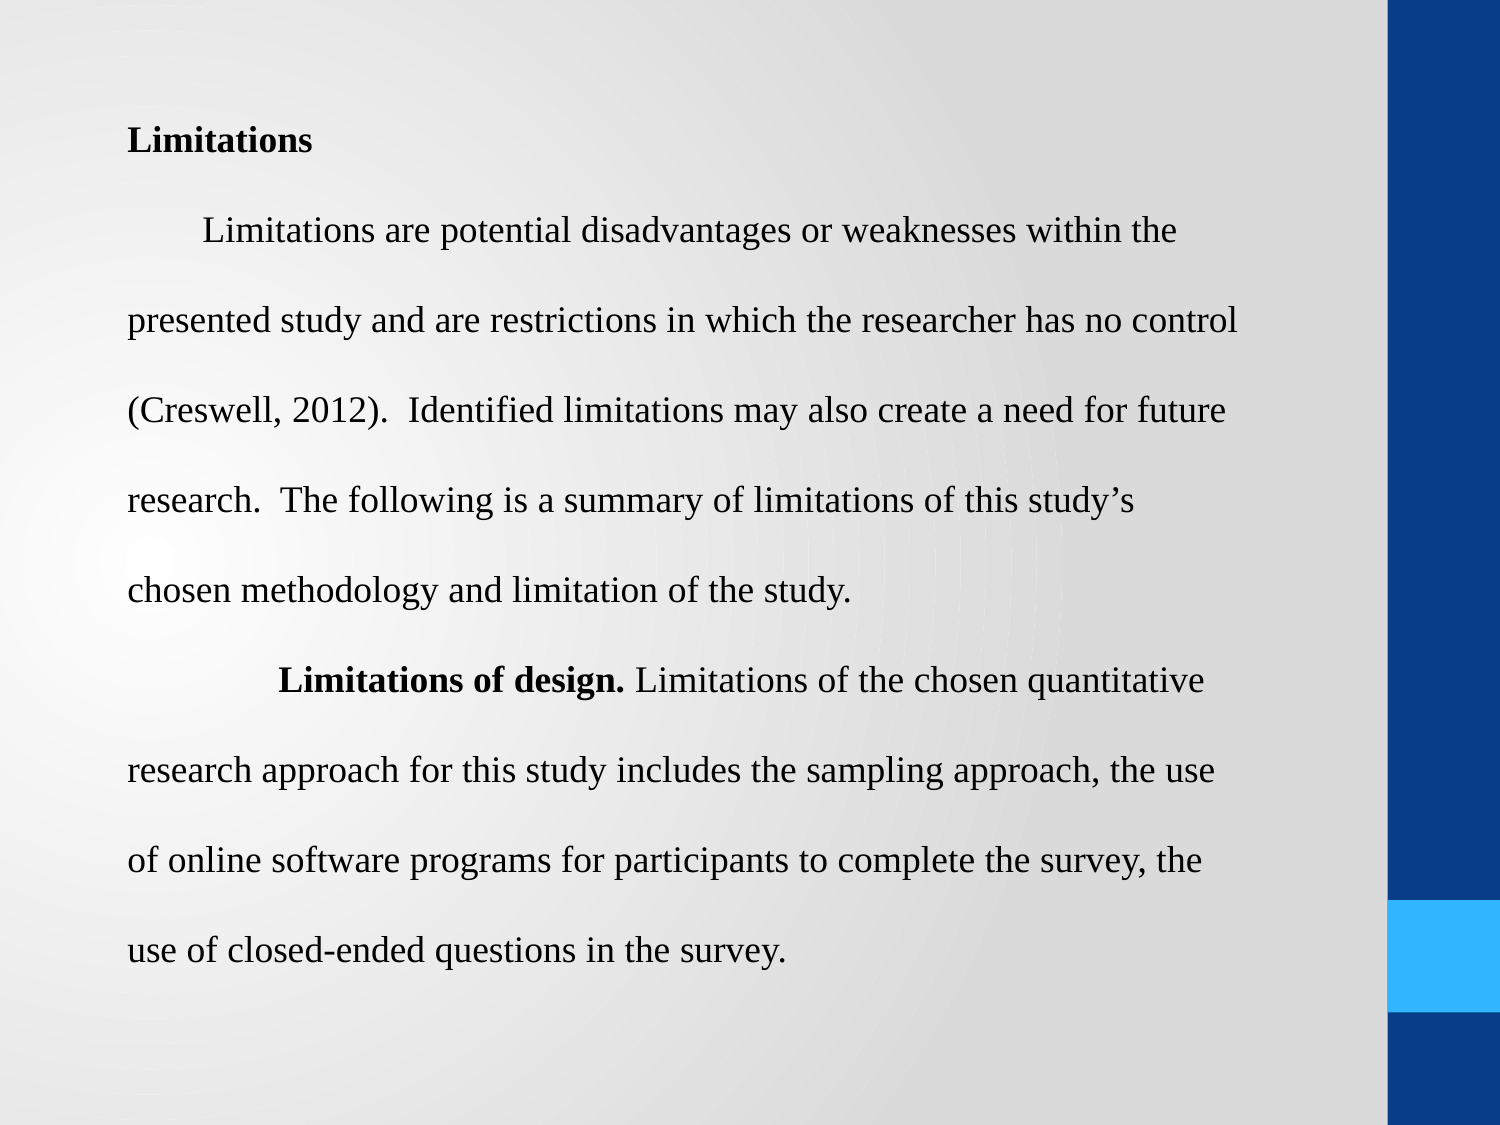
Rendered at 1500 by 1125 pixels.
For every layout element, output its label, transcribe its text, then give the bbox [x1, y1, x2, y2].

text_box Limitations Limitations are potential disadvantages or weaknesses within the presented study and are restrictions in which the researcher has no control (Creswell, 2012). Identified limitations may also create a need for future research. The following is a summary of limitations of this study’s chosen methodology and limitation of the study. Limitations of design. Limitations of the chosen quantitative research approach for this study includes the sampling approach, the use of online software programs for participants to complete the survey, the use of closed-ended questions in the survey. [112, 62, 1263, 978]
